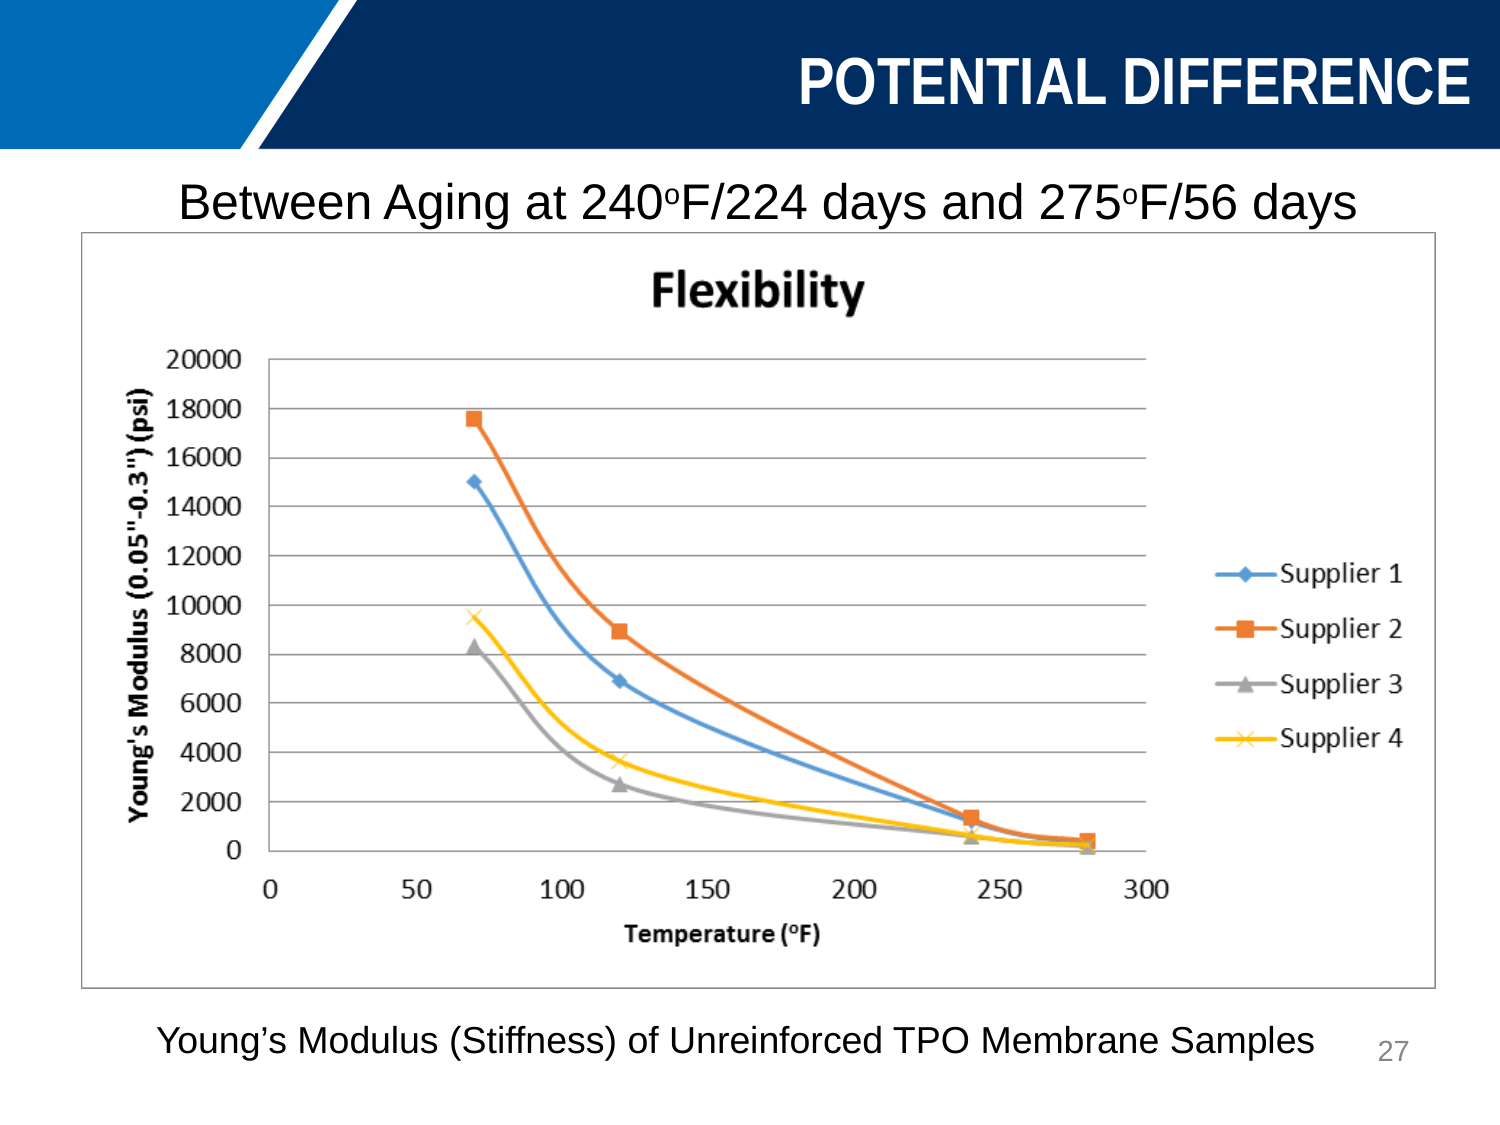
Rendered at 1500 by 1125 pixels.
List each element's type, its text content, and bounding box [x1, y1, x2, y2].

list Between Aging at 240oF/224 days and 275oF/56 days [62, 162, 1488, 300]
slide_number 27 [1112, 1025, 1425, 1100]
picture [0, 0, 1500, 1125]
text_box Young’s Modulus (Stiffness) of Unreinforced TPO Membrane Samples [141, 1008, 1331, 1069]
title POTENTIAL DIFFERENCE [300, 3, 1488, 154]
